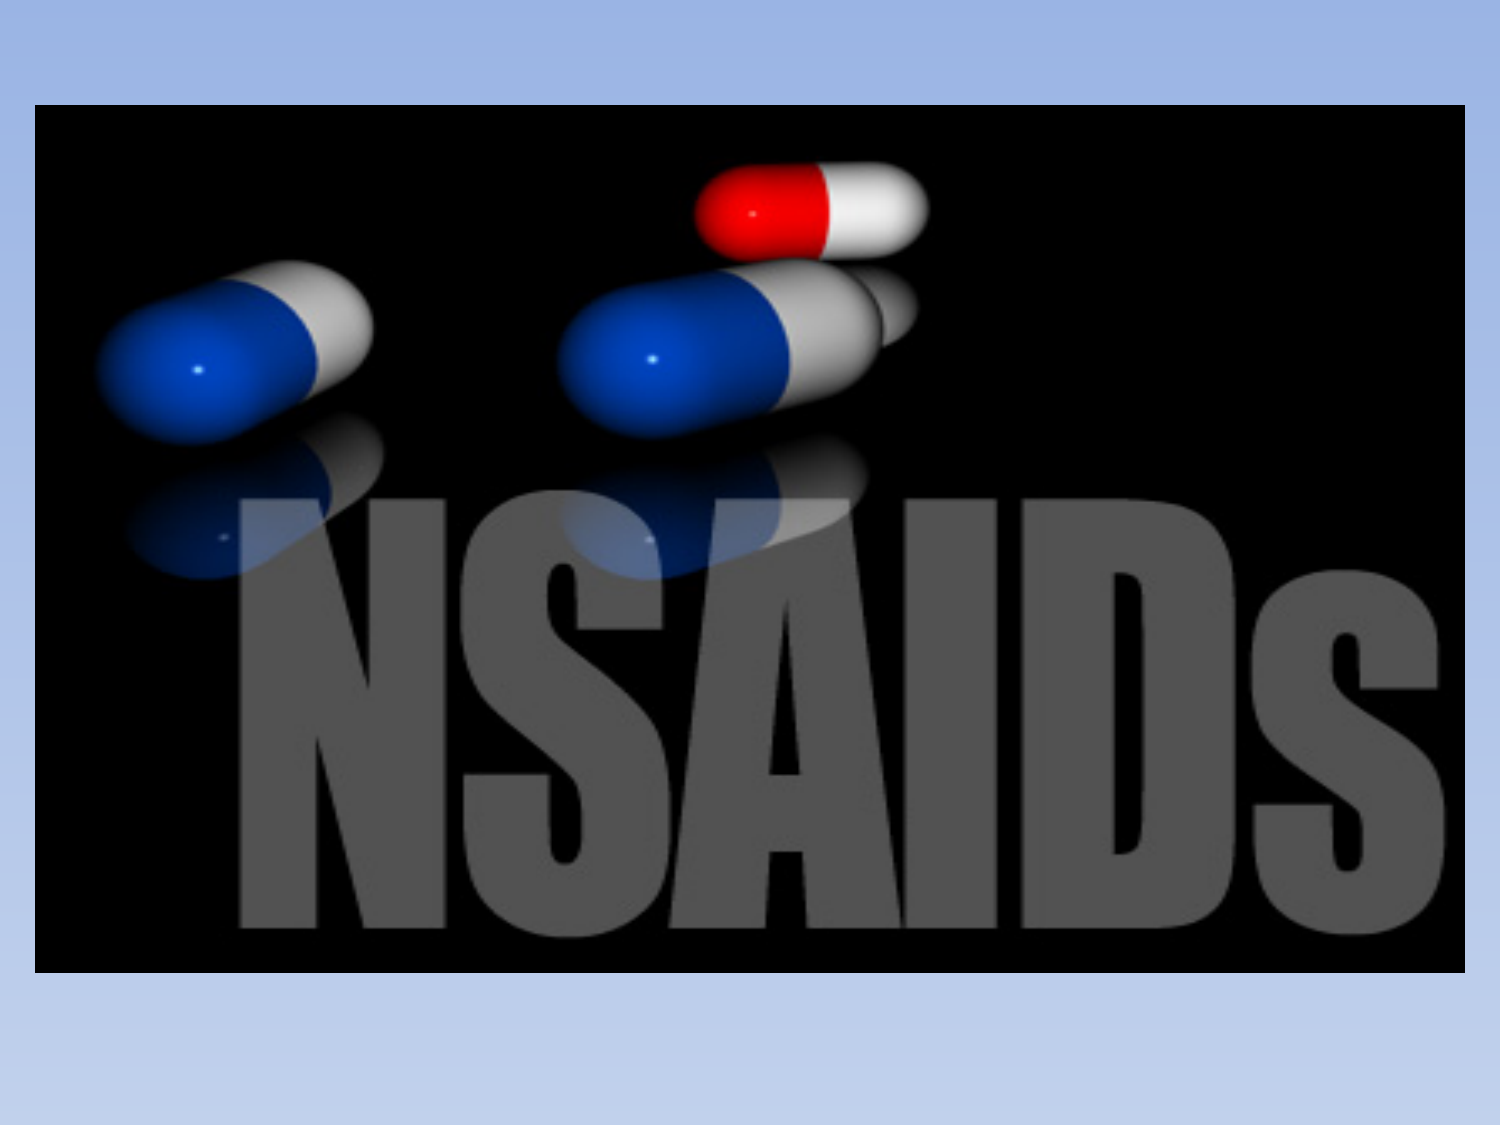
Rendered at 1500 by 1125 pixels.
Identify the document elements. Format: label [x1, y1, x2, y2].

picture [34, 105, 1466, 973]
